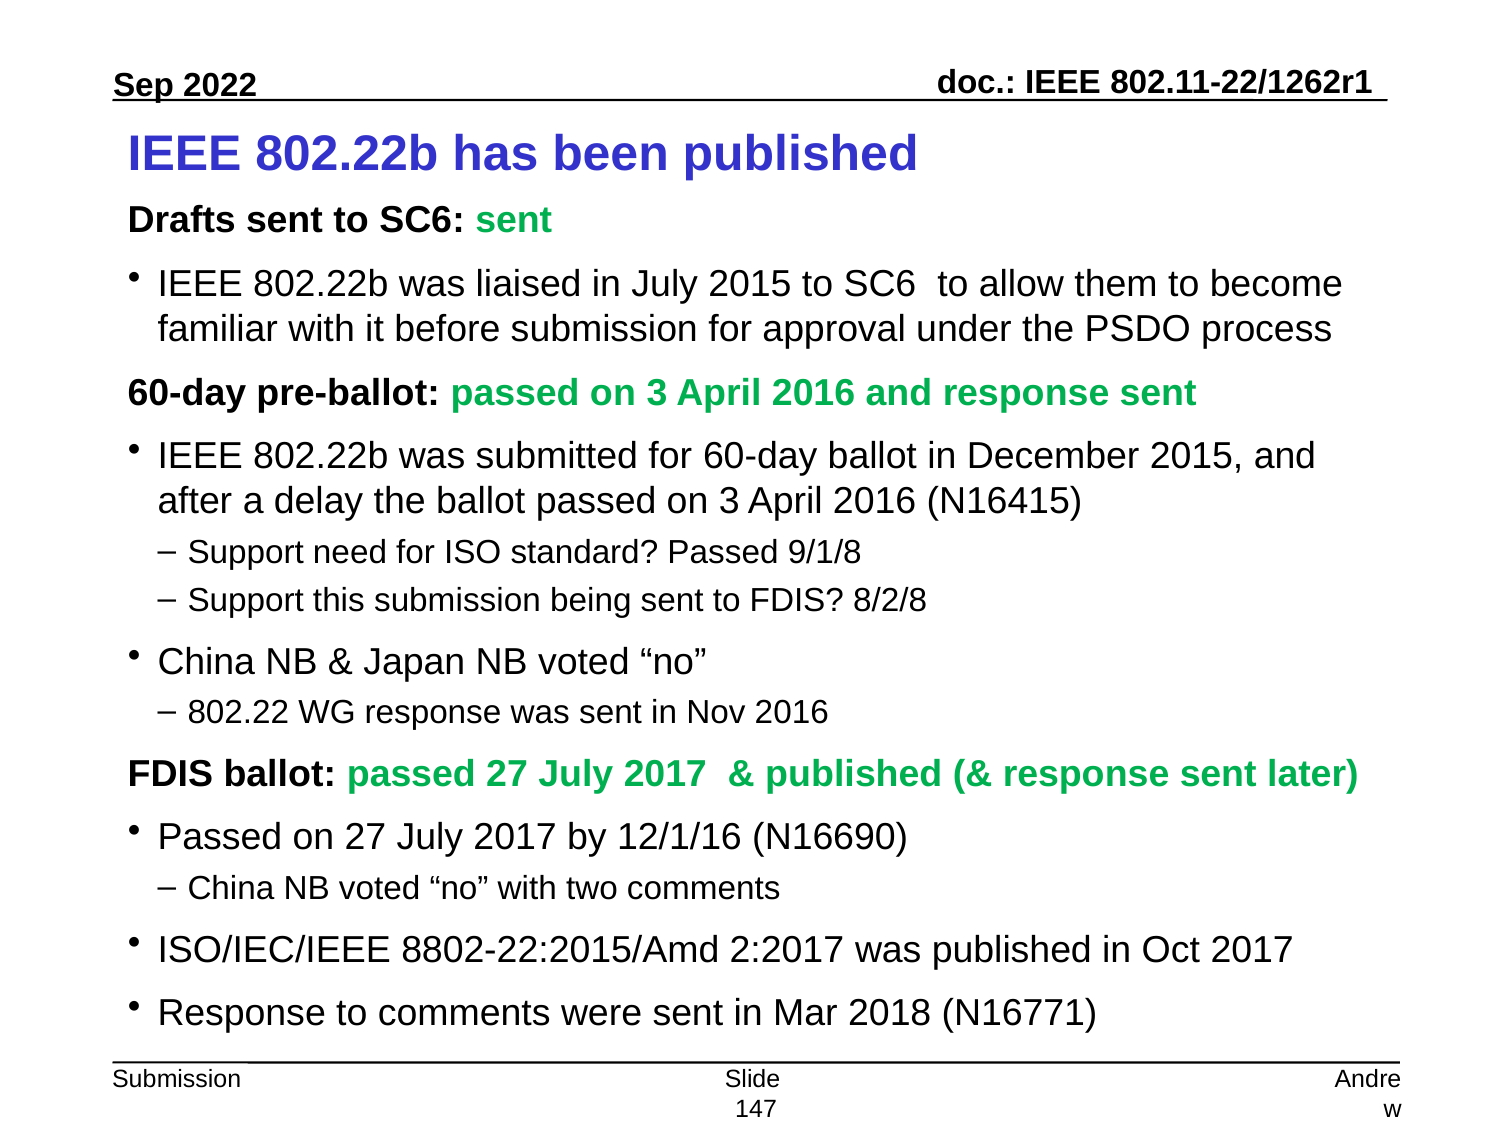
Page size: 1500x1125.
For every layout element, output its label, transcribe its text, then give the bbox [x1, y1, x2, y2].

slide_number Slide 147 [709, 1061, 803, 1093]
list Drafts sent to SC6: sent IEEE 802.22b was liaised in July 2015 to SC6 to allow them to become familiar with it before submission for approval under the PSDO process 60-day pre-ballot: passed on 3 April 2016 and response sent IEEE 802.22b was submitted for 60-day ballot in December 2015, and after a delay the ballot passed on 3 April 2016 (N16415) Support need for ISO standard? Passed 9/1/8 Support this submission being sent to FDIS? 8/2/8 China NB & Japan NB voted “no” 802.22 WG response was sent in Nov 2016 FDIS ballot: passed 27 July 2017 & published (& response sent later) Passed on 27 July 2017 by 12/1/16 (N16690) China NB voted “no” with two comments ISO/IEC/IEEE 8802-22:2015/Amd 2:2017 was published in Oct 2017 Response to comments were sent in Mar 2018 (N16771) [112, 187, 1388, 863]
footer Andrew Myles, Cisco [1320, 1061, 1402, 1093]
title IEEE 802.22b has been published [112, 112, 1388, 187]
